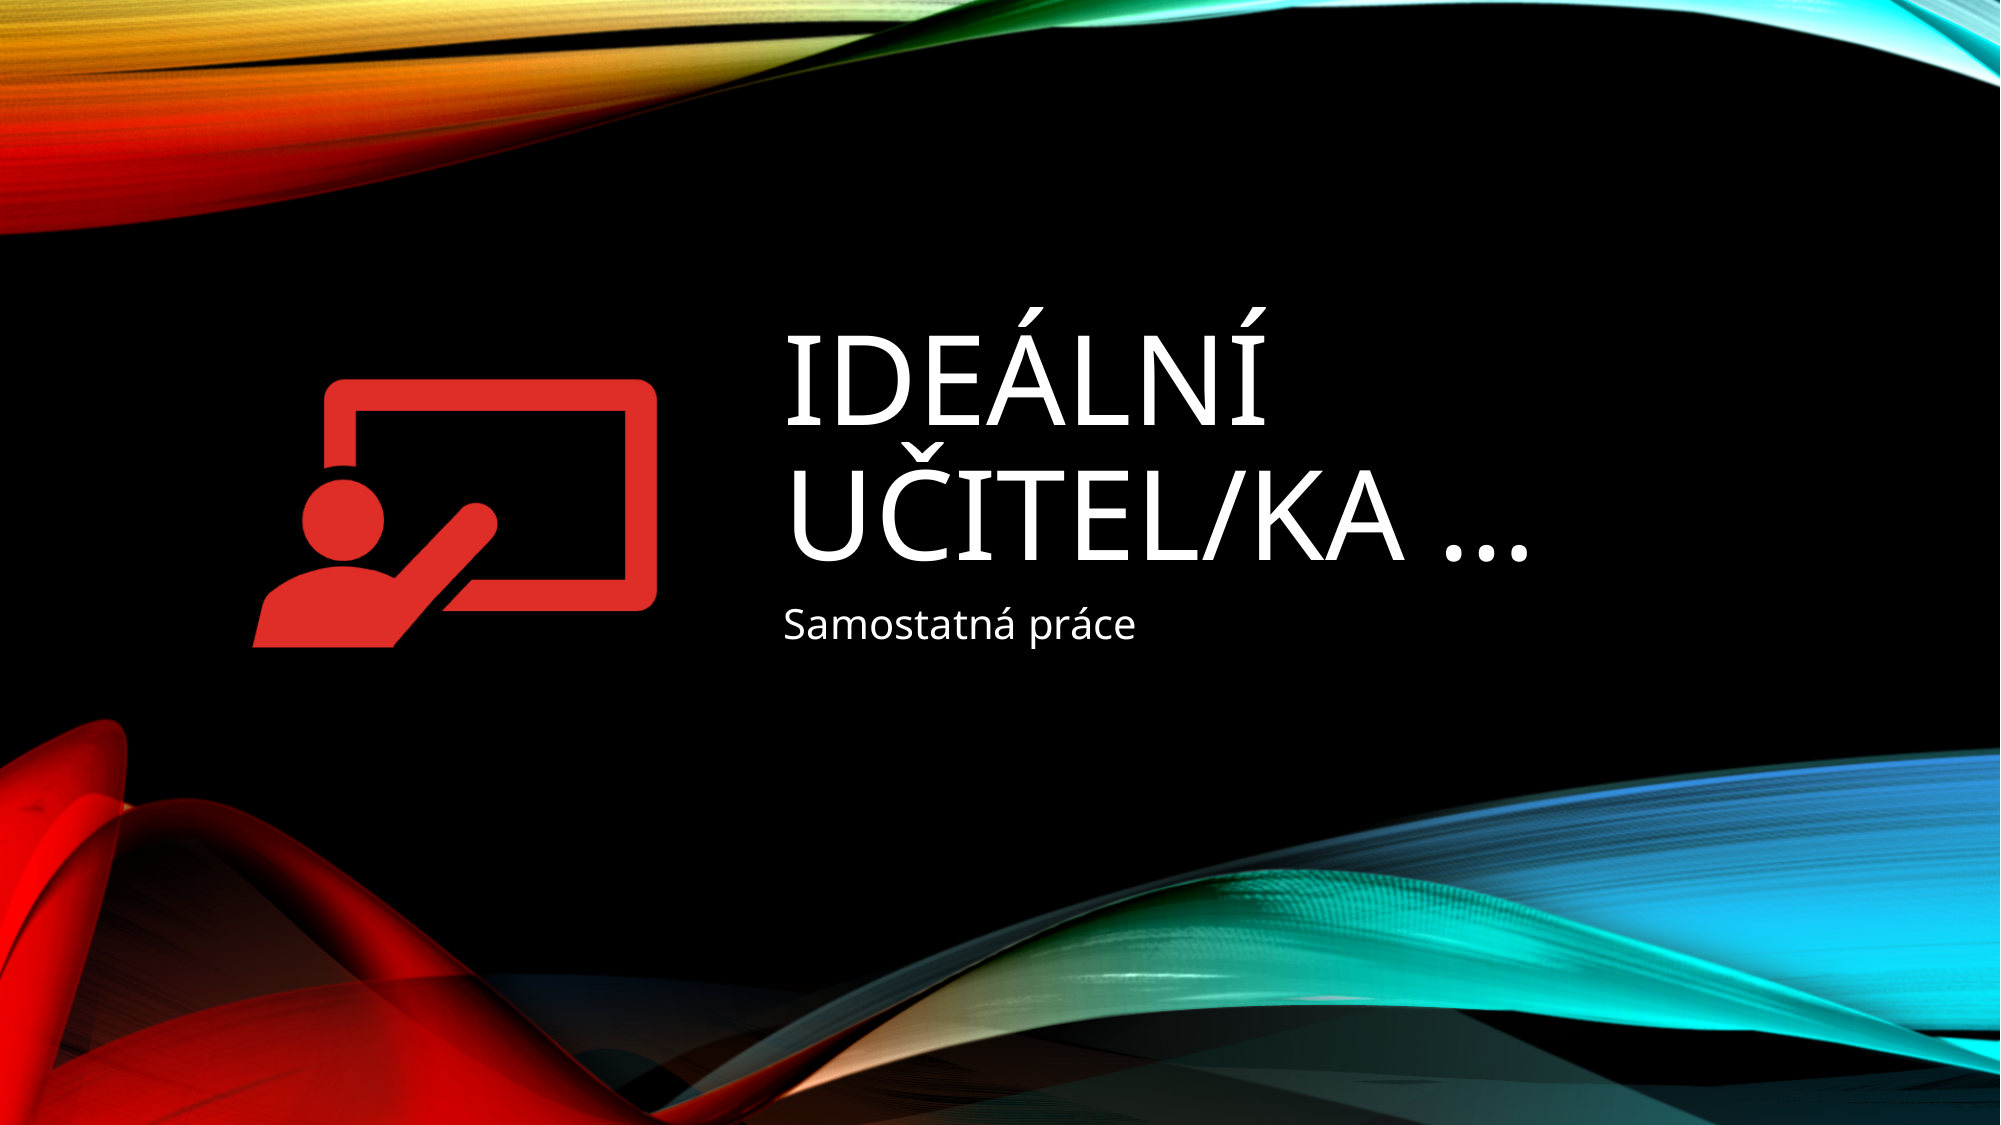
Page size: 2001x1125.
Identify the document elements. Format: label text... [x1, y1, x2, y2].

picture [0, 295, 2000, 1125]
title IDEÁLNÍ UČITEL/KA … [768, 295, 1775, 595]
picture [0, 0, 2000, 237]
subtitle Samostatná práce [768, 595, 1775, 709]
